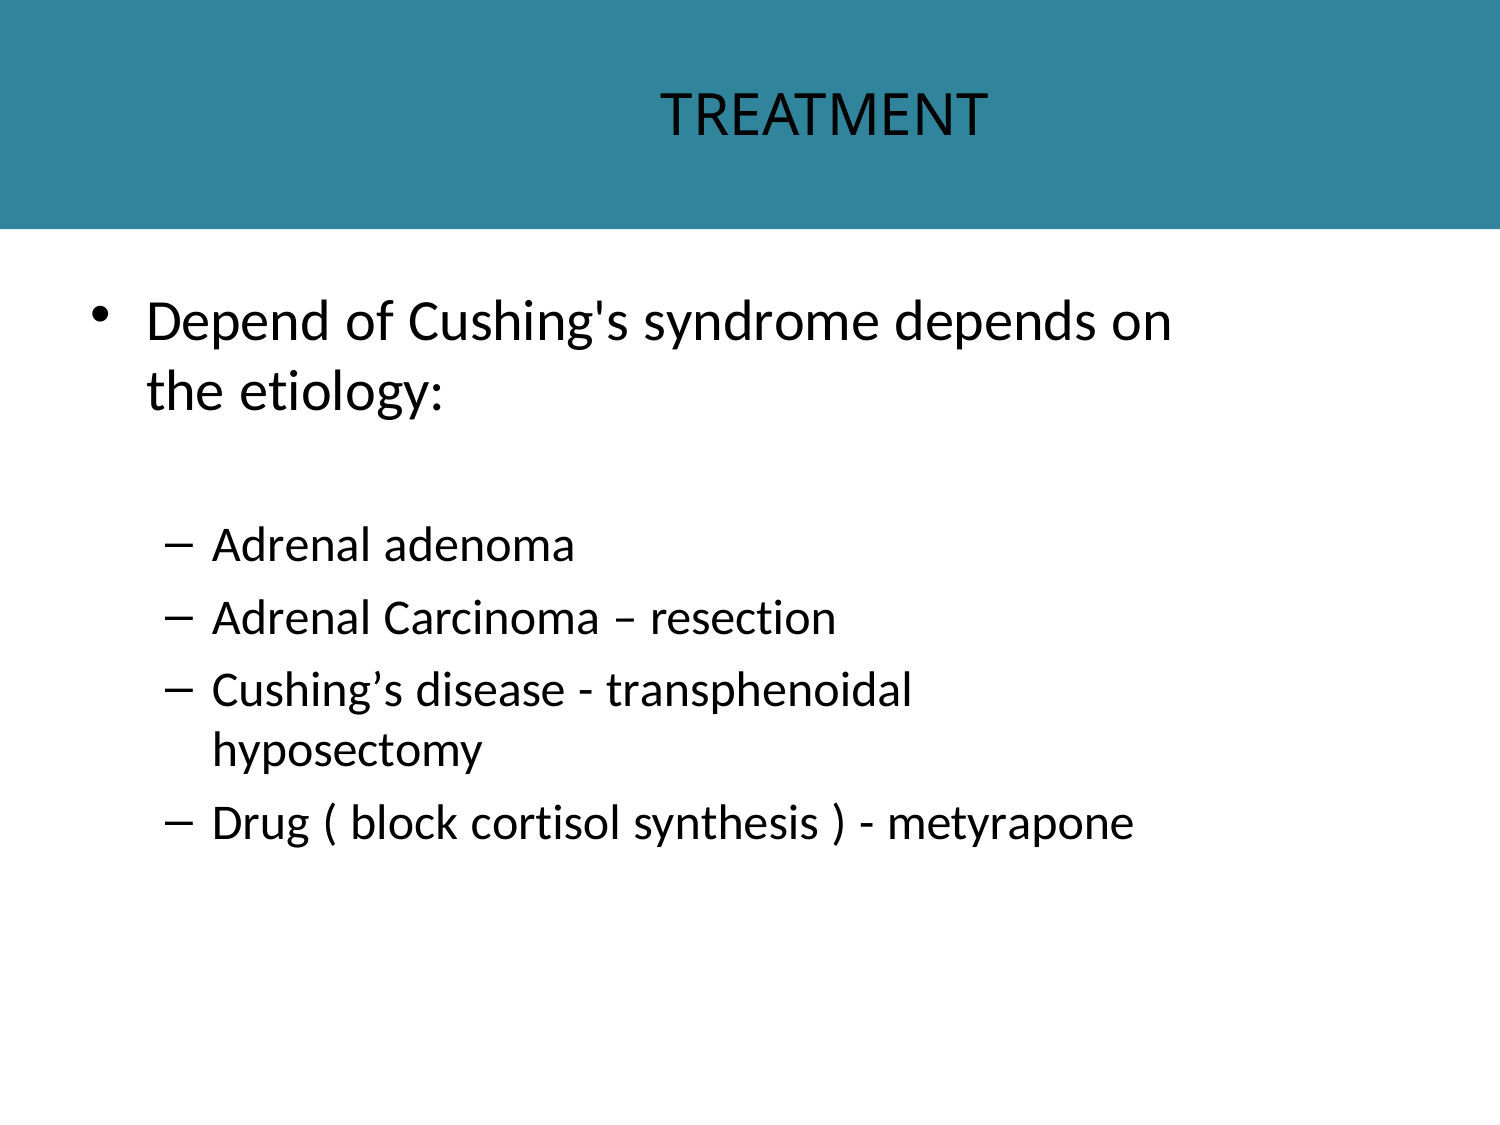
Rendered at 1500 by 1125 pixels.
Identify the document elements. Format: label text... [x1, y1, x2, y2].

text_box Adrenal adenoma Adrenal Carcinoma – resection Cushing’s disease - transphenoidal hyposectomy Drug ( block cortisol synthesis ) - metyrapone [162, 511, 1196, 850]
title Treatment [135, 4, 1369, 206]
text_box [0, 0, 1500, 230]
text_box Depend of Cushing's syndrome depends on the etiology: [144, 282, 1262, 423]
text_box • [87, 275, 113, 346]
